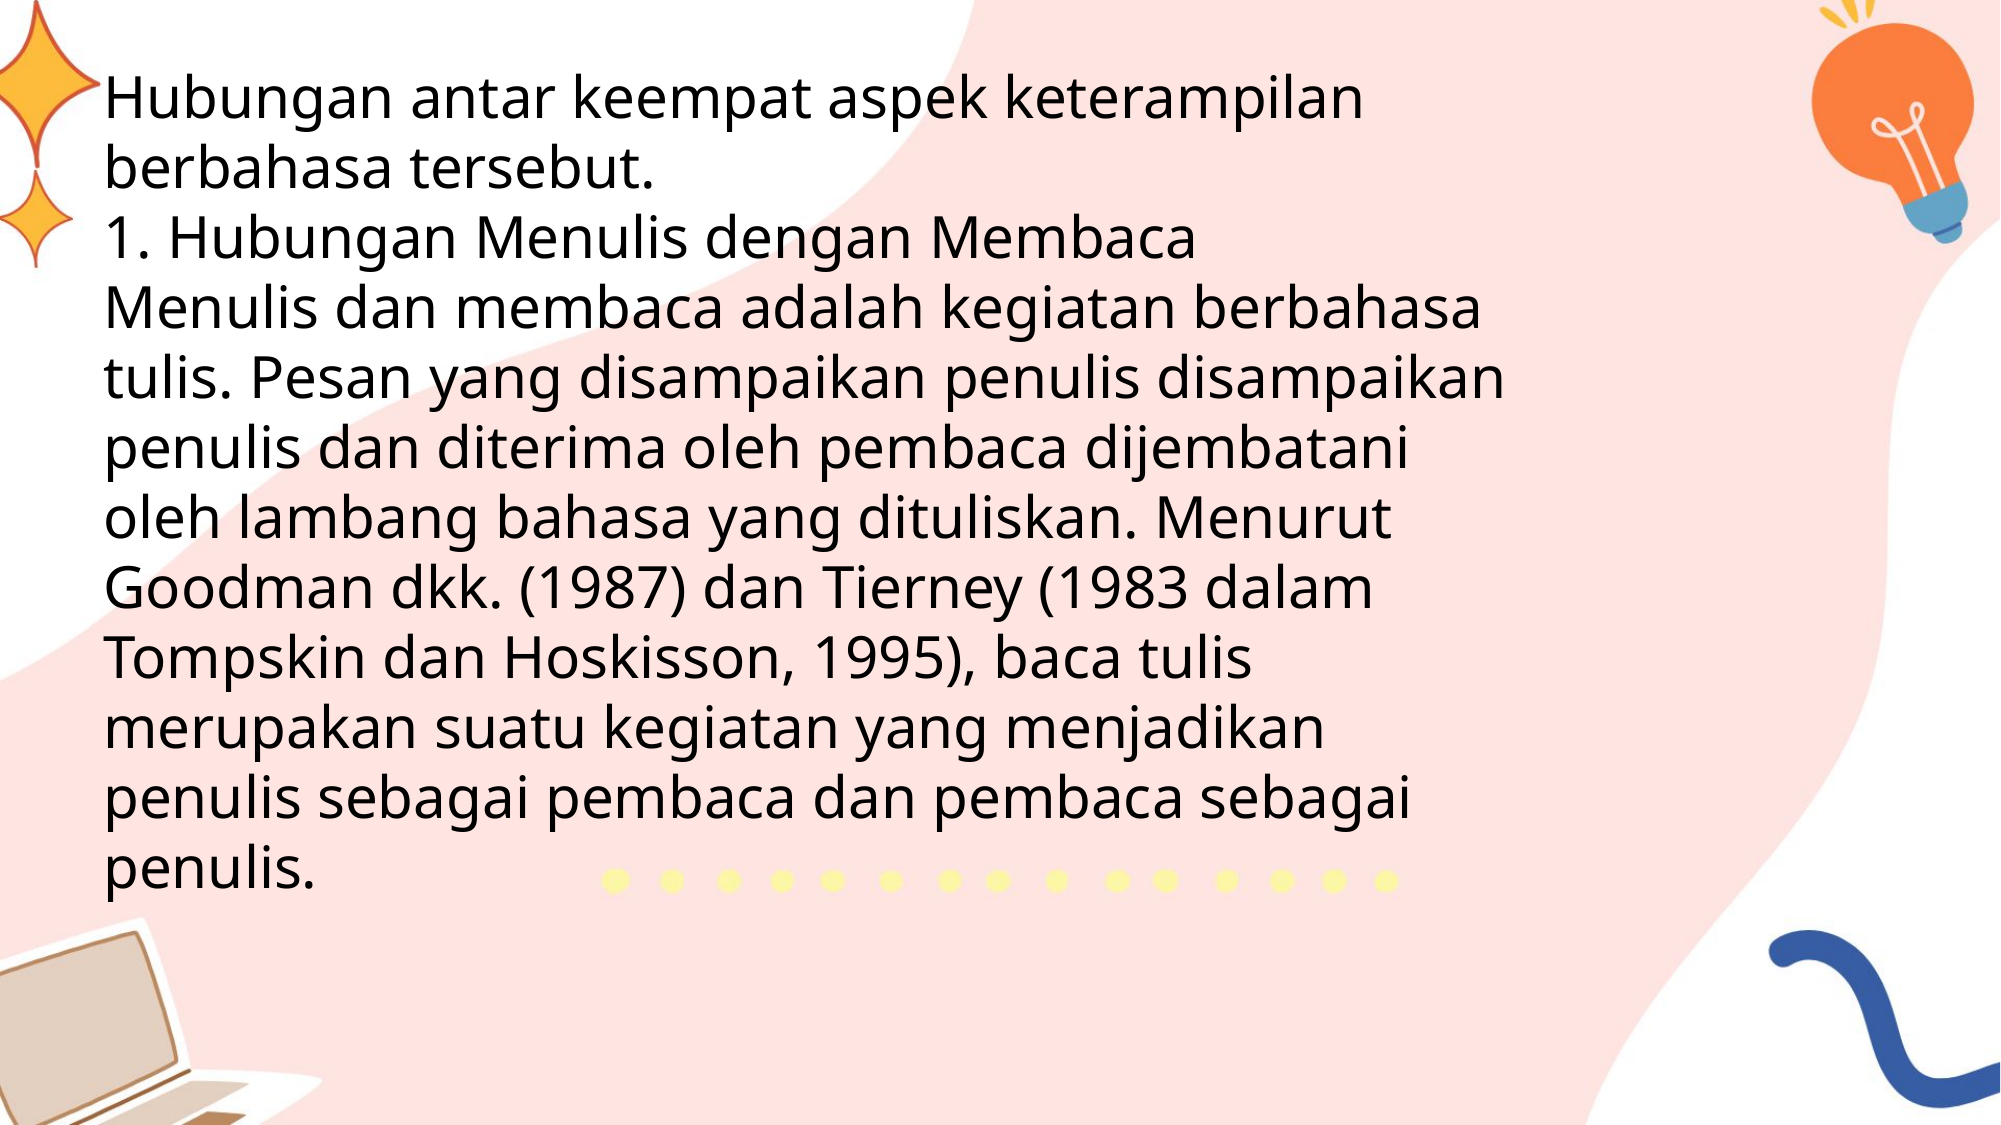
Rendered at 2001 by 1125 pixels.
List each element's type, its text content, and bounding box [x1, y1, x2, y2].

text_box Hubungan antar keempat aspek keterampilan berbahasa tersebut. 1. Hubungan Menulis dengan Membaca Menulis dan membaca adalah kegiatan berbahasa tulis. Pesan yang disampaikan penulis disampaikan penulis dan diterima oleh pembaca dijembatani oleh lambang bahasa yang dituliskan. Menurut Goodman dkk. (1987) dan Tierney (1983 dalam Tompskin dan Hoskisson, 1995), baca tulis merupakan suatu kegiatan yang menjadikan penulis sebagai pembaca dan pembaca sebagai penulis. [88, 52, 1537, 978]
picture [0, 0, 2001, 1125]
